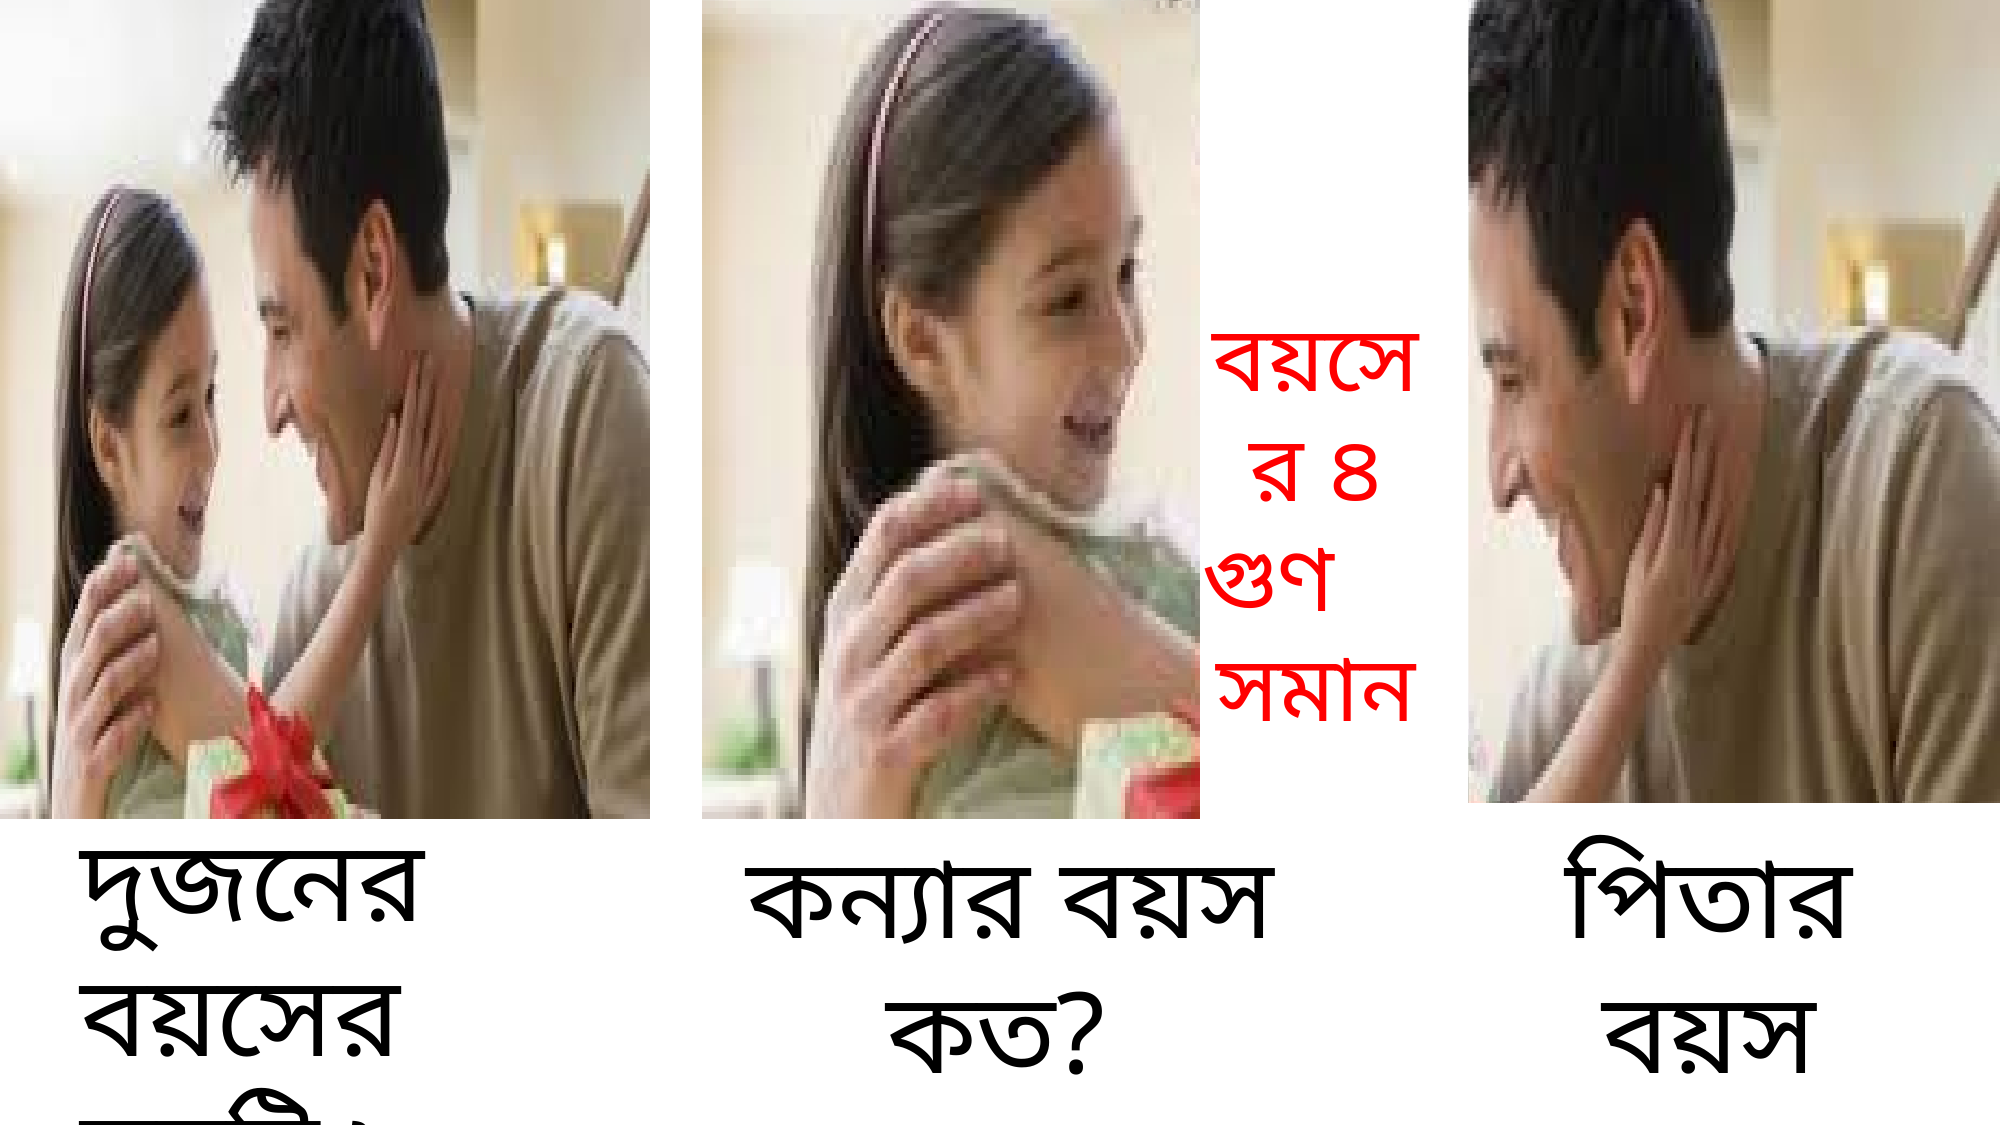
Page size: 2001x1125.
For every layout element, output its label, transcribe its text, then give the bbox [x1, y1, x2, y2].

picture [0, 0, 650, 820]
picture [1468, 0, 2000, 803]
text_box বয়সের ৪ গুণ সমান [1200, 182, 1455, 748]
text_box পিতার বয়স কত? [1470, 819, 1948, 1125]
text_box কন্যার বয়স কত? [710, 819, 1311, 1104]
text_box দুজনের বয়সের সমষ্টি ৮০ বছর [65, 802, 666, 1125]
picture [702, 0, 1200, 820]
